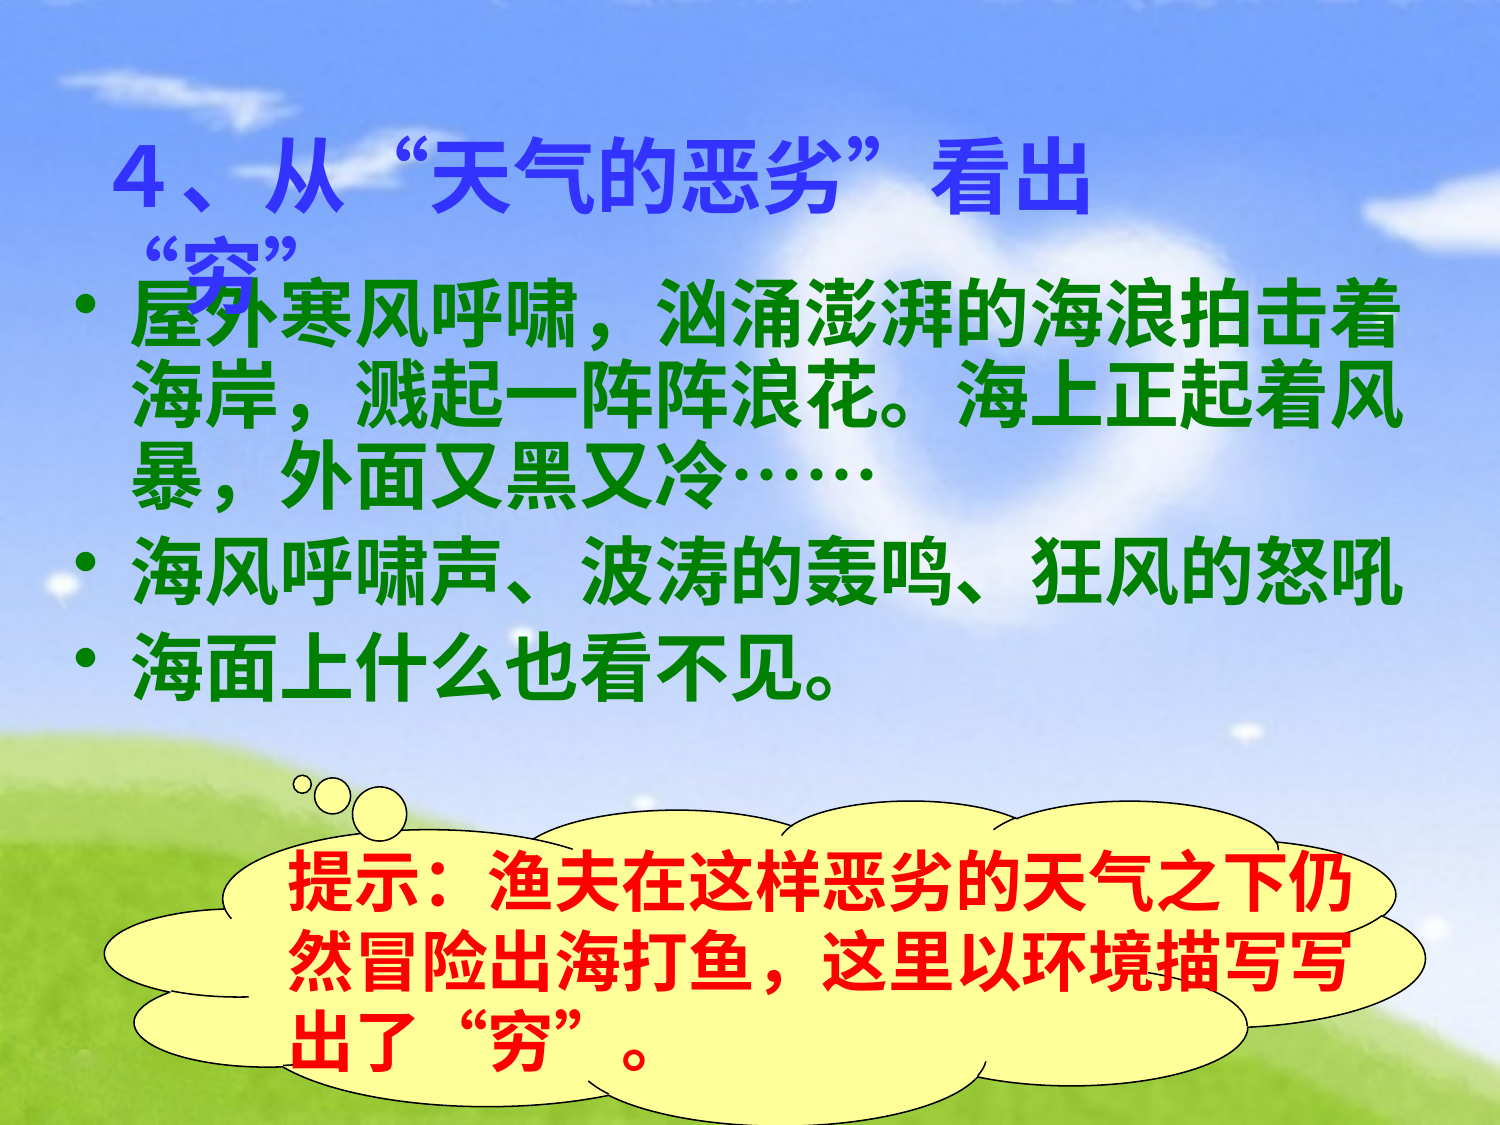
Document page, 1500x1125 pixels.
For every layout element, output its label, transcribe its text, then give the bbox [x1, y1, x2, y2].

list 屋外寒风呼啸，汹涌澎湃的海浪拍击着海岸，溅起一阵阵浪花。海上正起着风暴，外面又黑又冷…… 海风呼啸声、波涛的轰鸣、狂风的怒吼 海面上什么也看不见。 [58, 269, 1442, 809]
text_box ４、从“天气的恶劣”看出“穷” [82, 117, 1348, 332]
picture [0, 0, 1500, 1125]
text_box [105, 799, 1426, 1125]
